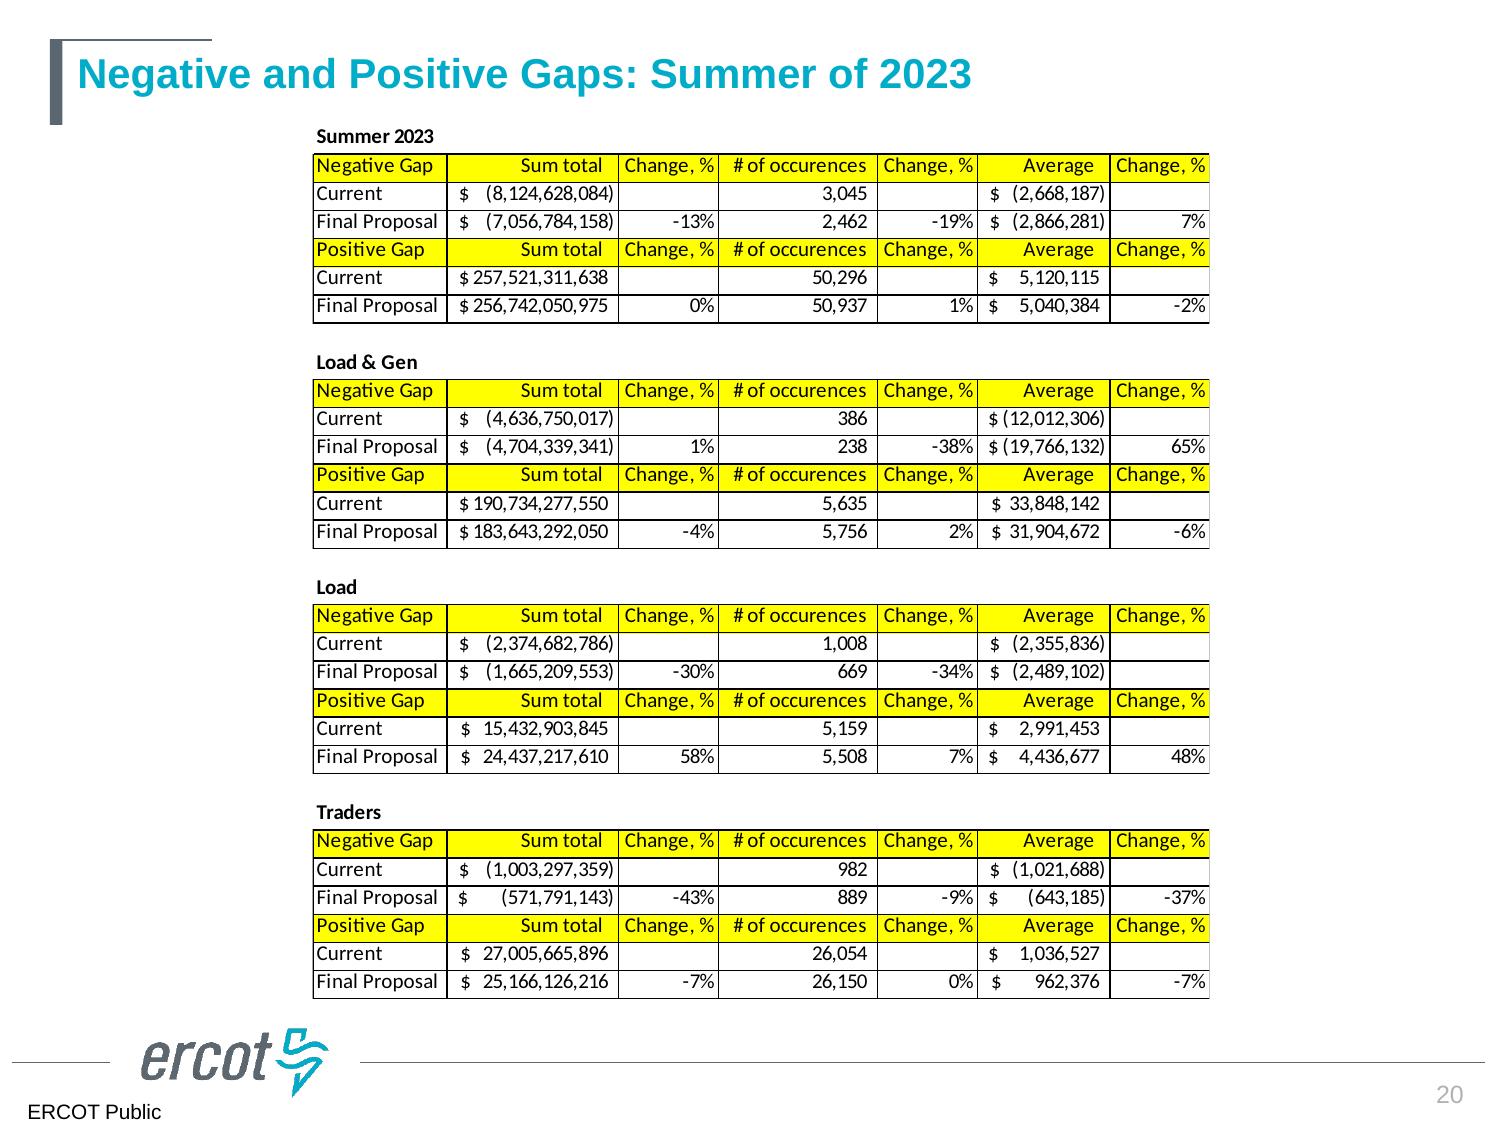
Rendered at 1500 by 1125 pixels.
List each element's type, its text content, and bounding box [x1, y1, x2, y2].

title Negative and Positive Gaps: Summer of 2023 [62, 39, 1450, 158]
slide_number 20 [1412, 1076, 1488, 1112]
picture [312, 125, 1211, 1000]
picture [137, 1024, 332, 1100]
